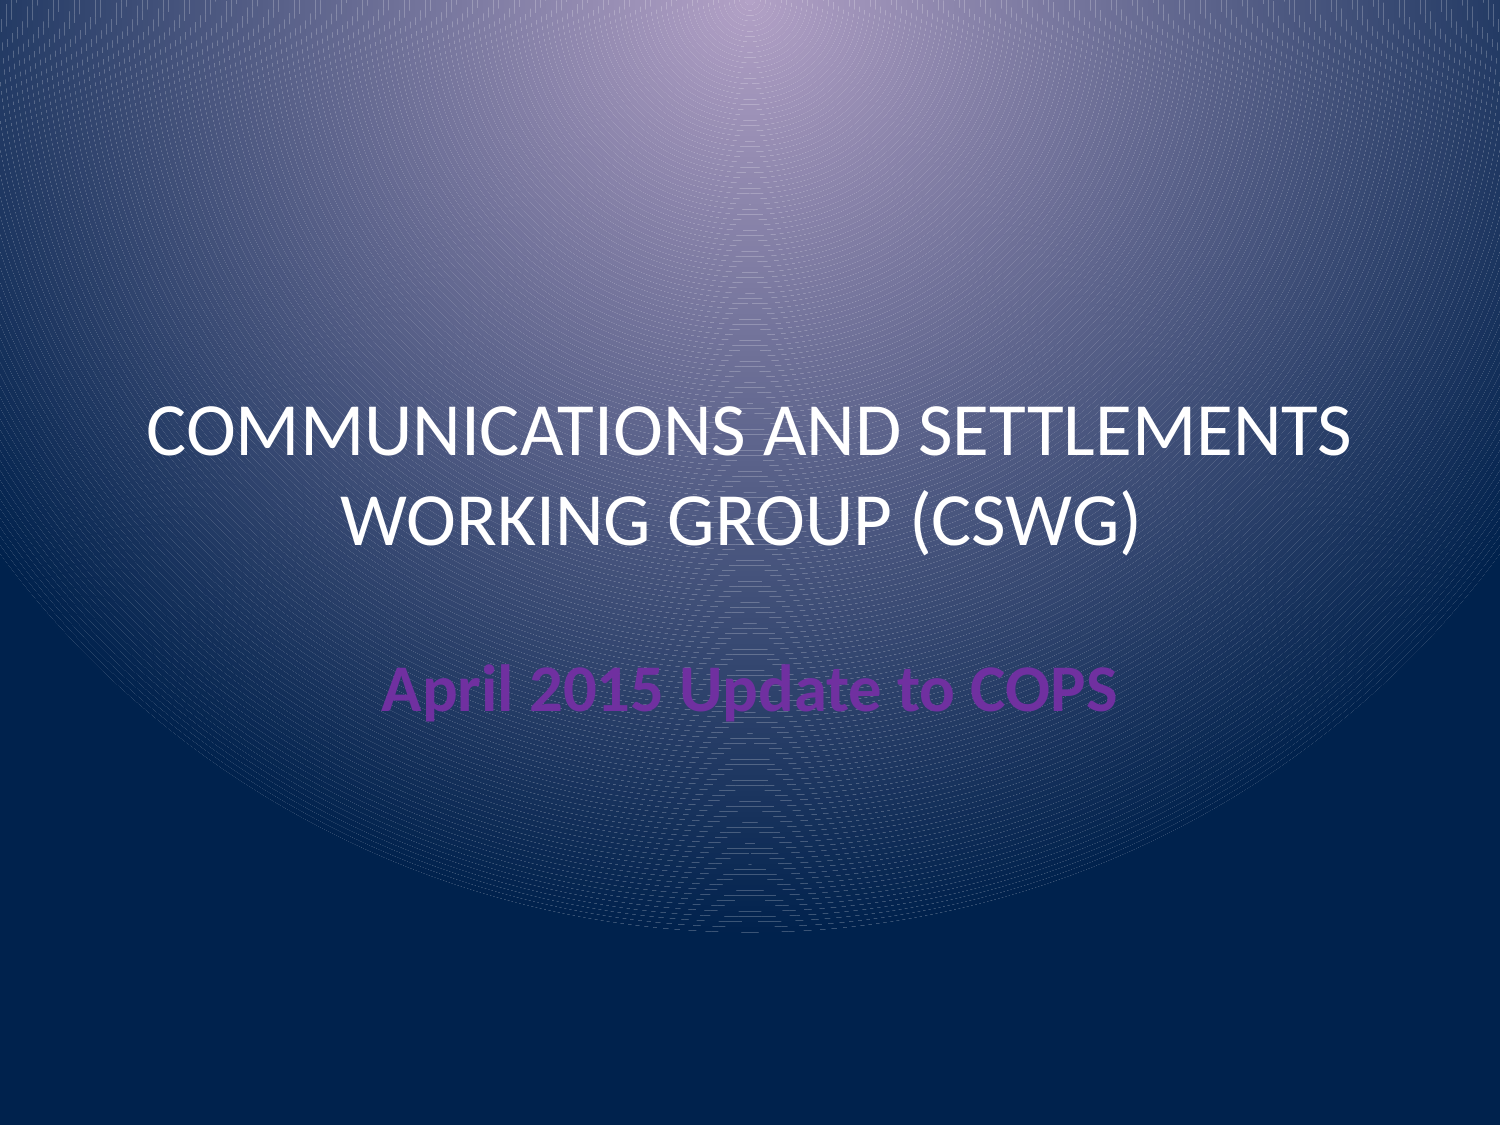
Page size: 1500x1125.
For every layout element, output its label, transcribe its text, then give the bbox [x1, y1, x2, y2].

subtitle April 2015 Update to COPS [225, 637, 1275, 925]
title COMMUNICATIONS AND SETTLEMENTS WORKING GROUP (CSWG) [112, 349, 1388, 591]
